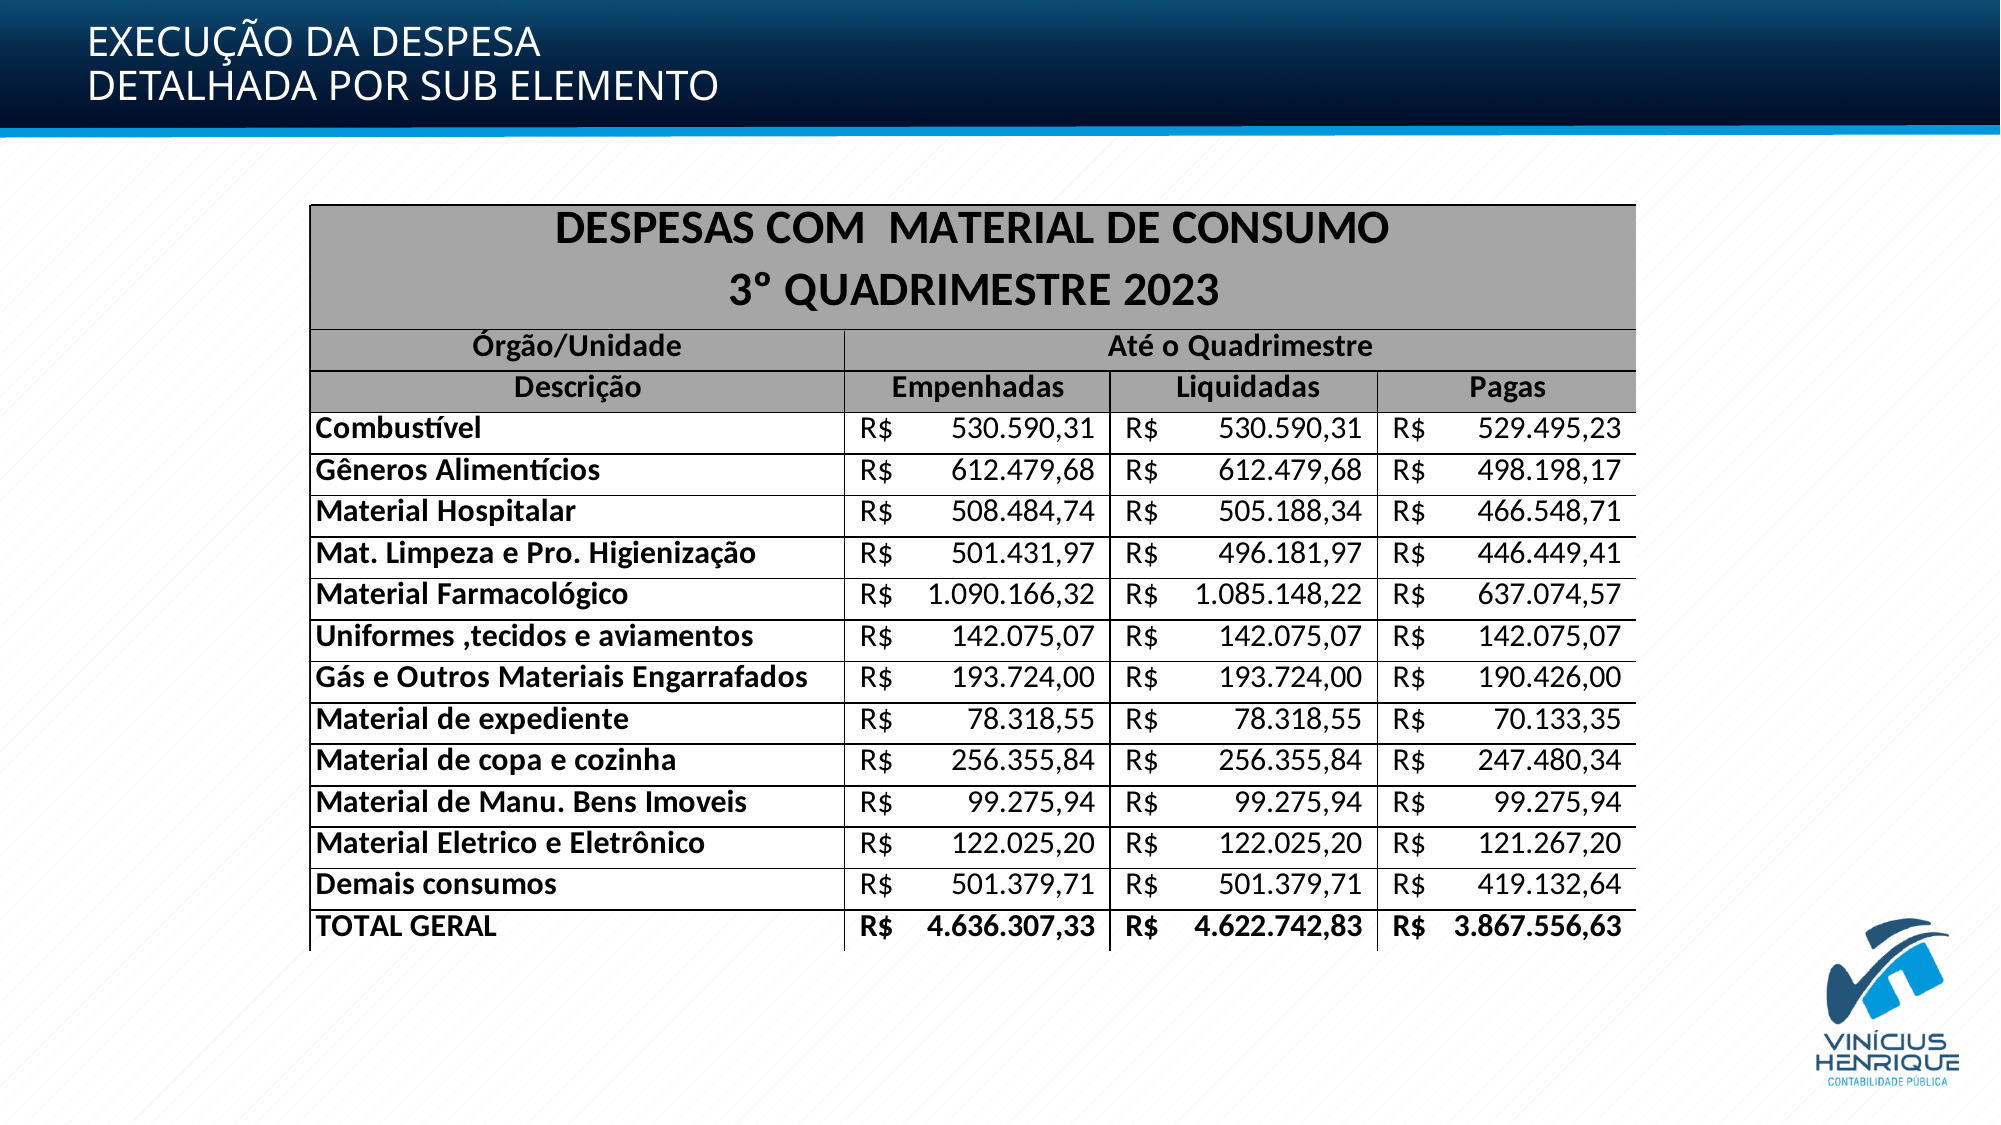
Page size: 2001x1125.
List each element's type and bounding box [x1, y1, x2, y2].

picture [309, 204, 1638, 953]
text_box [0, 129, 2000, 133]
picture [1816, 918, 1959, 1086]
picture [0, 0, 2000, 127]
